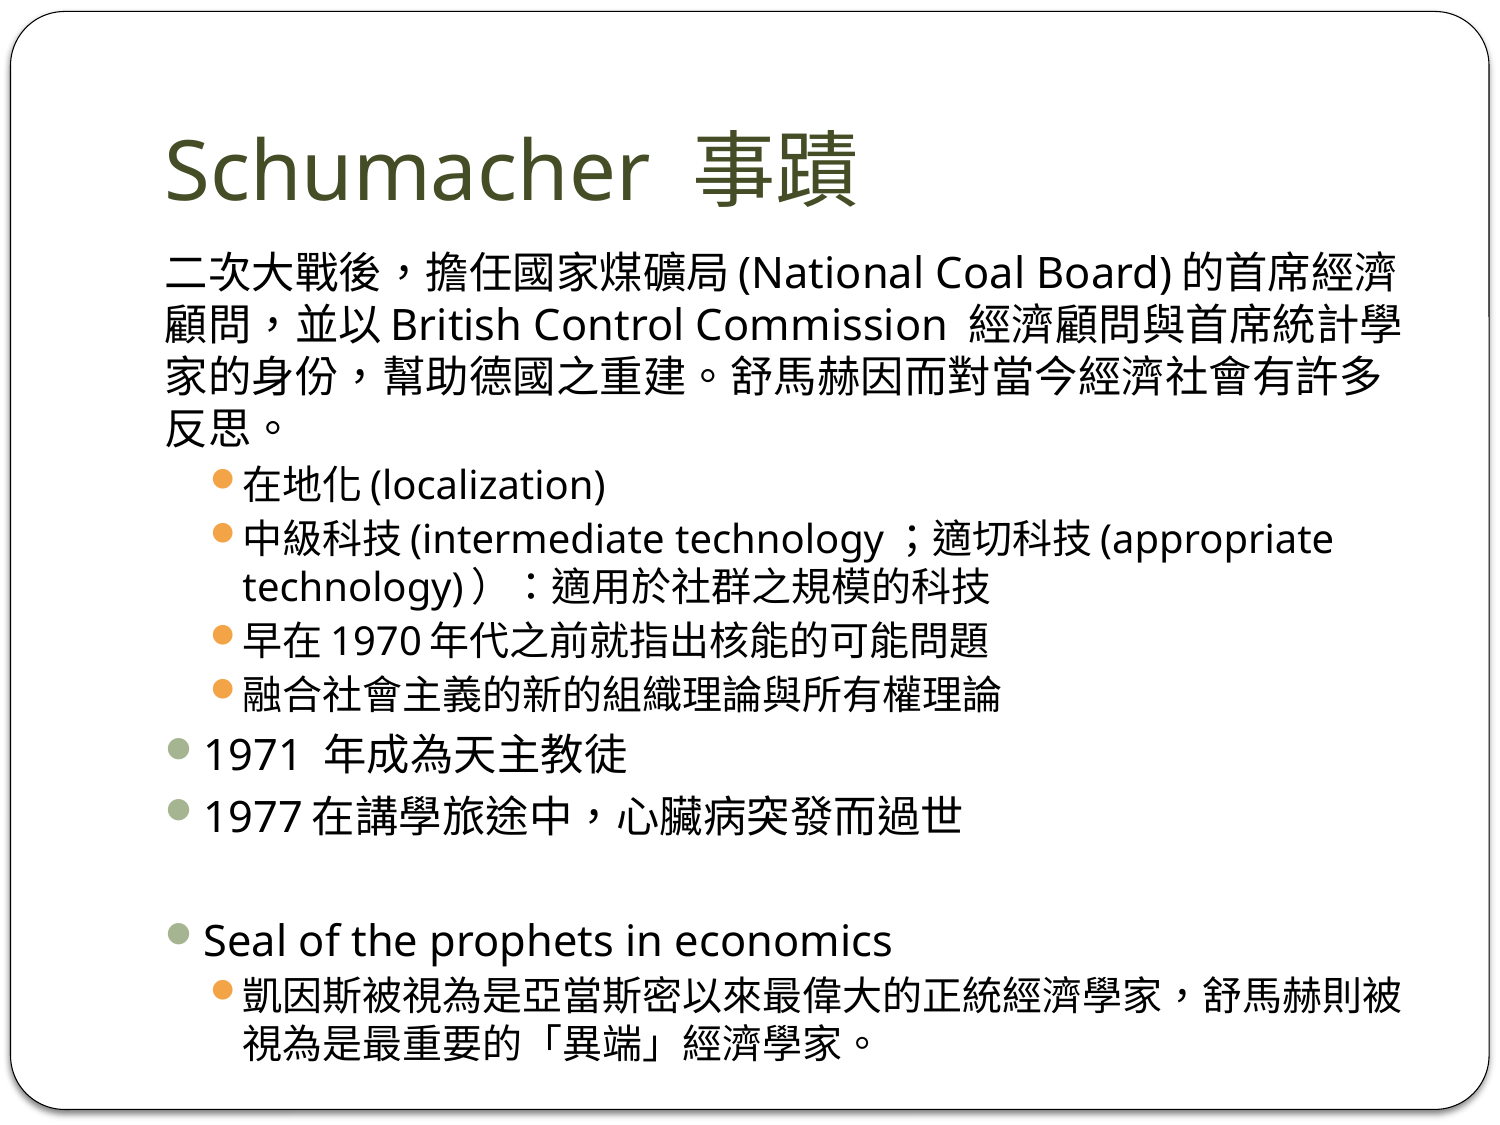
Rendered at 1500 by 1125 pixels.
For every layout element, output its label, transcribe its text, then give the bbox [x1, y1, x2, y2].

title Schumacher 事蹟 [150, 45, 1425, 233]
list 二次大戰後，擔任國家煤礦局(National Coal Board)的首席經濟顧問，並以British Control Commission 經濟顧問與首席統計學家的身份，幫助德國之重建。舒馬赫因而對當今經濟社會有許多反思。 在地化(localization) 中級科技(intermediate technology；適切科技(appropriate technology)）：適用於社群之規模的科技 早在1970年代之前就指出核能的可能問題 融合社會主義的新的組織理論與所有權理論 1971 年成為天主教徒 1977在講學旅途中，心臟病突發而過世 Seal of the prophets in economics 凱因斯被視為是亞當斯密以來最偉大的正統經濟學家，舒馬赫則被視為是最重要的「異端」經濟學家。 [150, 237, 1425, 1083]
